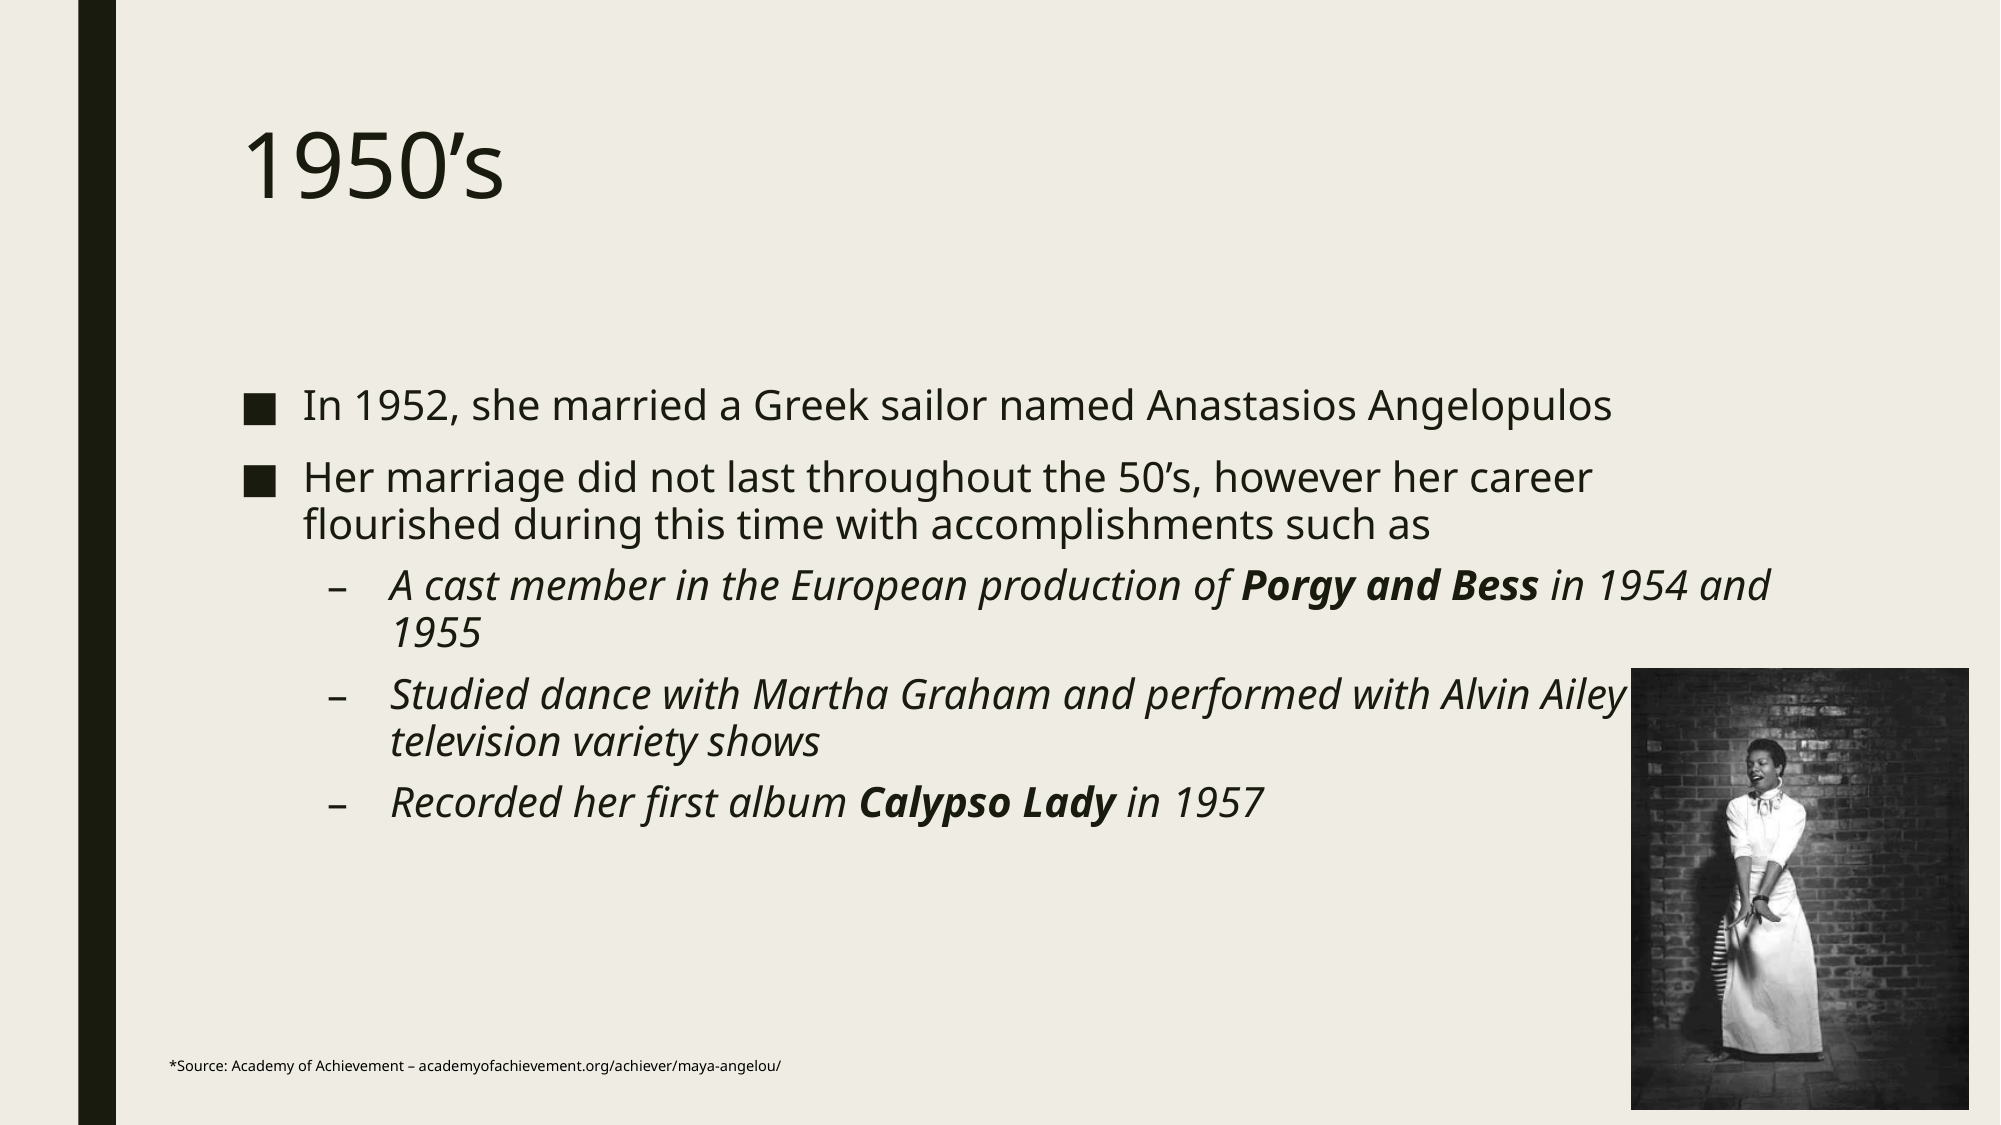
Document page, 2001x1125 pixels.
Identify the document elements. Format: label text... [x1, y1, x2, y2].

title 1950’s [225, 112, 1800, 357]
text_box *Source: Academy of Achievement – academyofachievement.org/achiever/maya-angelou/ [154, 1049, 929, 1082]
list In 1952, she married a Greek sailor named Anastasios Angelopulos Her marriage did not last throughout the 50’s, however her career flourished during this time with accomplishments such as A cast member in the European production of Porgy and Bess in 1954 and 1955 Studied dance with Martha Graham and performed with Alvin Ailey on television variety shows Recorded her first album Calypso Lady in 1957 [225, 375, 1800, 963]
picture [1631, 668, 1969, 1110]
